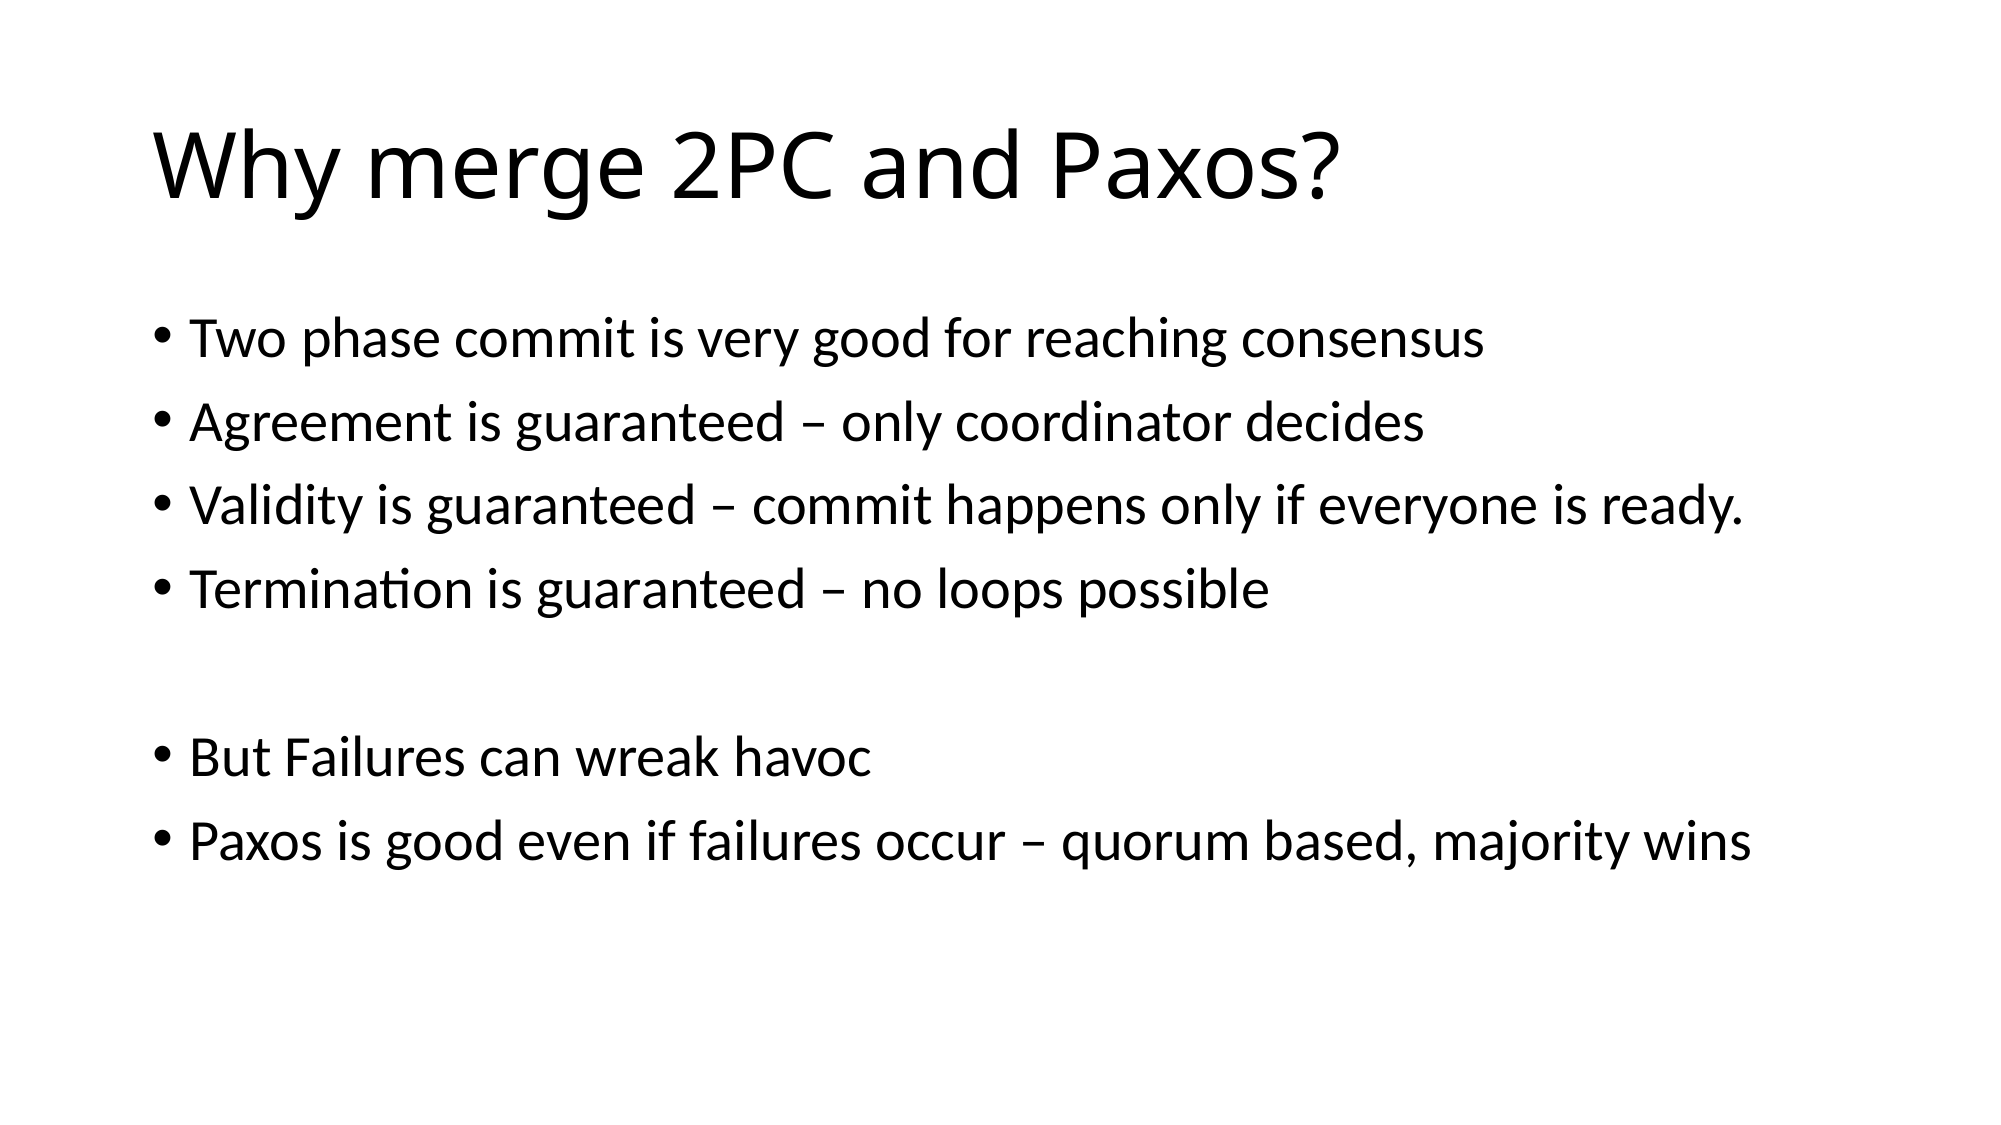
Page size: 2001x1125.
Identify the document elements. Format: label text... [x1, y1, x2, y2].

list Two phase commit is very good for reaching consensus Agreement is guaranteed – only coordinator decides Validity is guaranteed – commit happens only if everyone is ready. Termination is guaranteed – no loops possible But Failures can wreak havoc Paxos is good even if failures occur – quorum based, majority wins [137, 299, 1863, 1014]
title Why merge 2PC and Paxos? [137, 59, 1863, 278]
